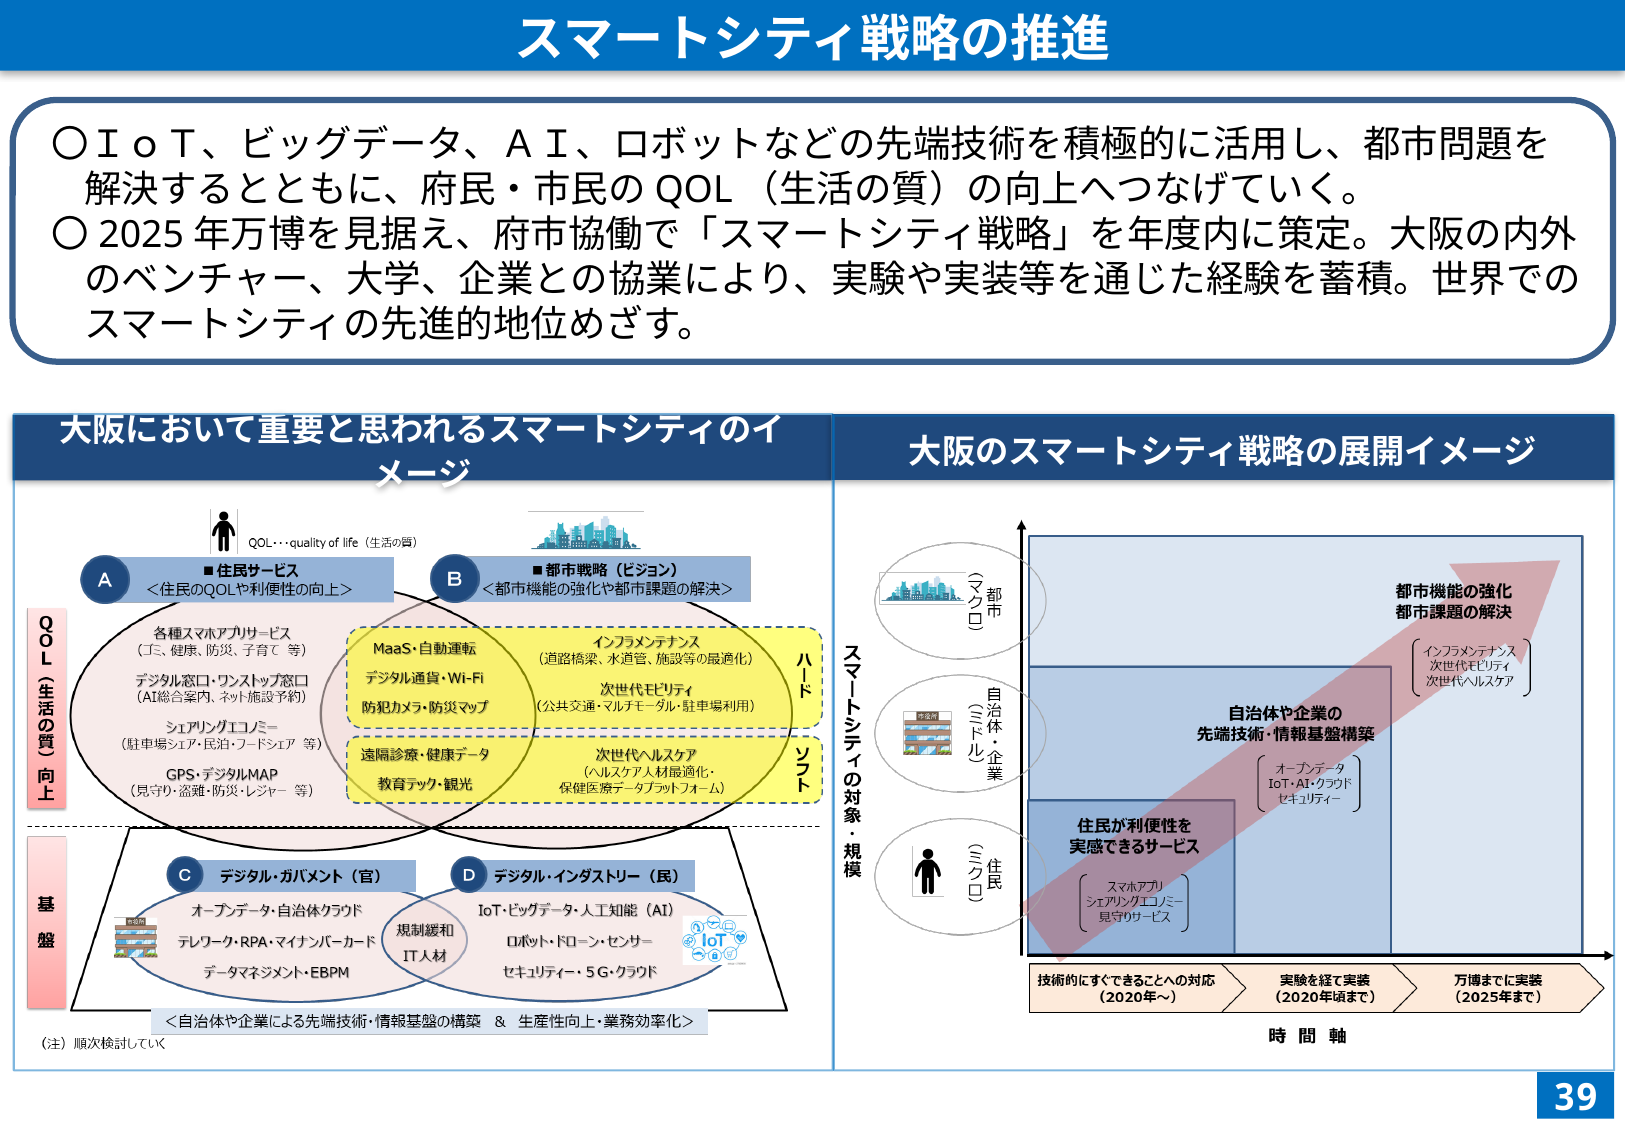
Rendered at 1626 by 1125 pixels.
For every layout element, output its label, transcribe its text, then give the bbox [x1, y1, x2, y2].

picture [20, 509, 823, 1059]
text_box [832, 413, 1616, 508]
text_box 39 [1537, 1072, 1615, 1119]
picture [831, 509, 1624, 1057]
text_box スマートシティ戦略の推進 [0, 0, 1625, 71]
text_box [832, 1065, 1616, 1072]
text_box 〇ＩｏＴ、ビッグデータ、ＡＩ、ロボットなどの先端技術を積極的に活用し、都市問題を解決するとともに、府民・市民のQOL（生活の質）の向上へつなげていく。 〇2025年万博を見据え、府市協働で「スマートシティ戦略」を年度内に策定。大阪の内外のベンチャー、大学、企業との協業により、実験や実装等を通じた経験を蓄積。世界でのスマートシティの先進的地位めざす。 [10, 97, 1616, 364]
text_box [12, 412, 835, 1072]
